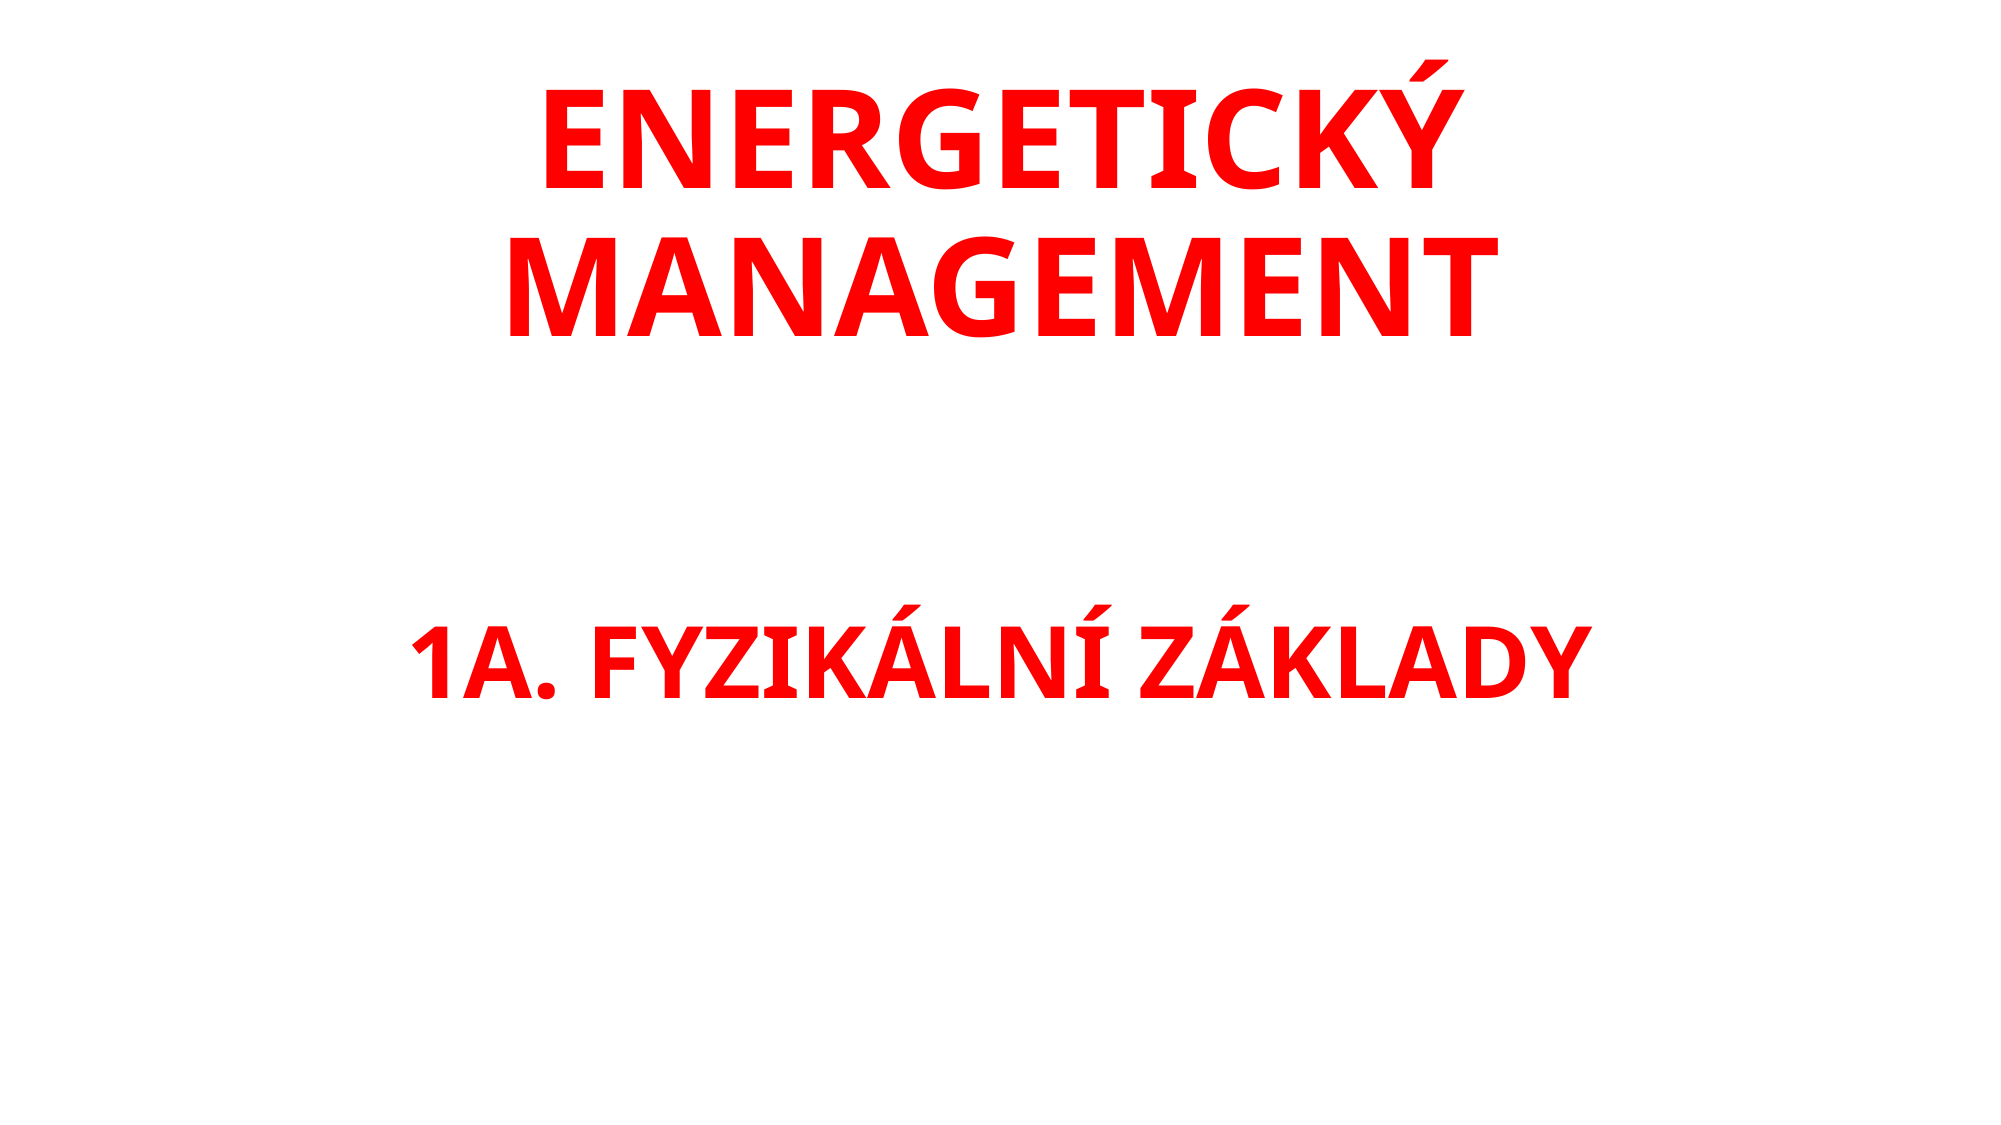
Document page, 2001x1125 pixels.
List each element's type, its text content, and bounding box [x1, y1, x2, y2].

list 1A. FYZIKÁLNÍ ZÁKLADY [137, 604, 1863, 787]
title ENERGETICKÝ MANAGEMENT [137, 59, 1863, 376]
